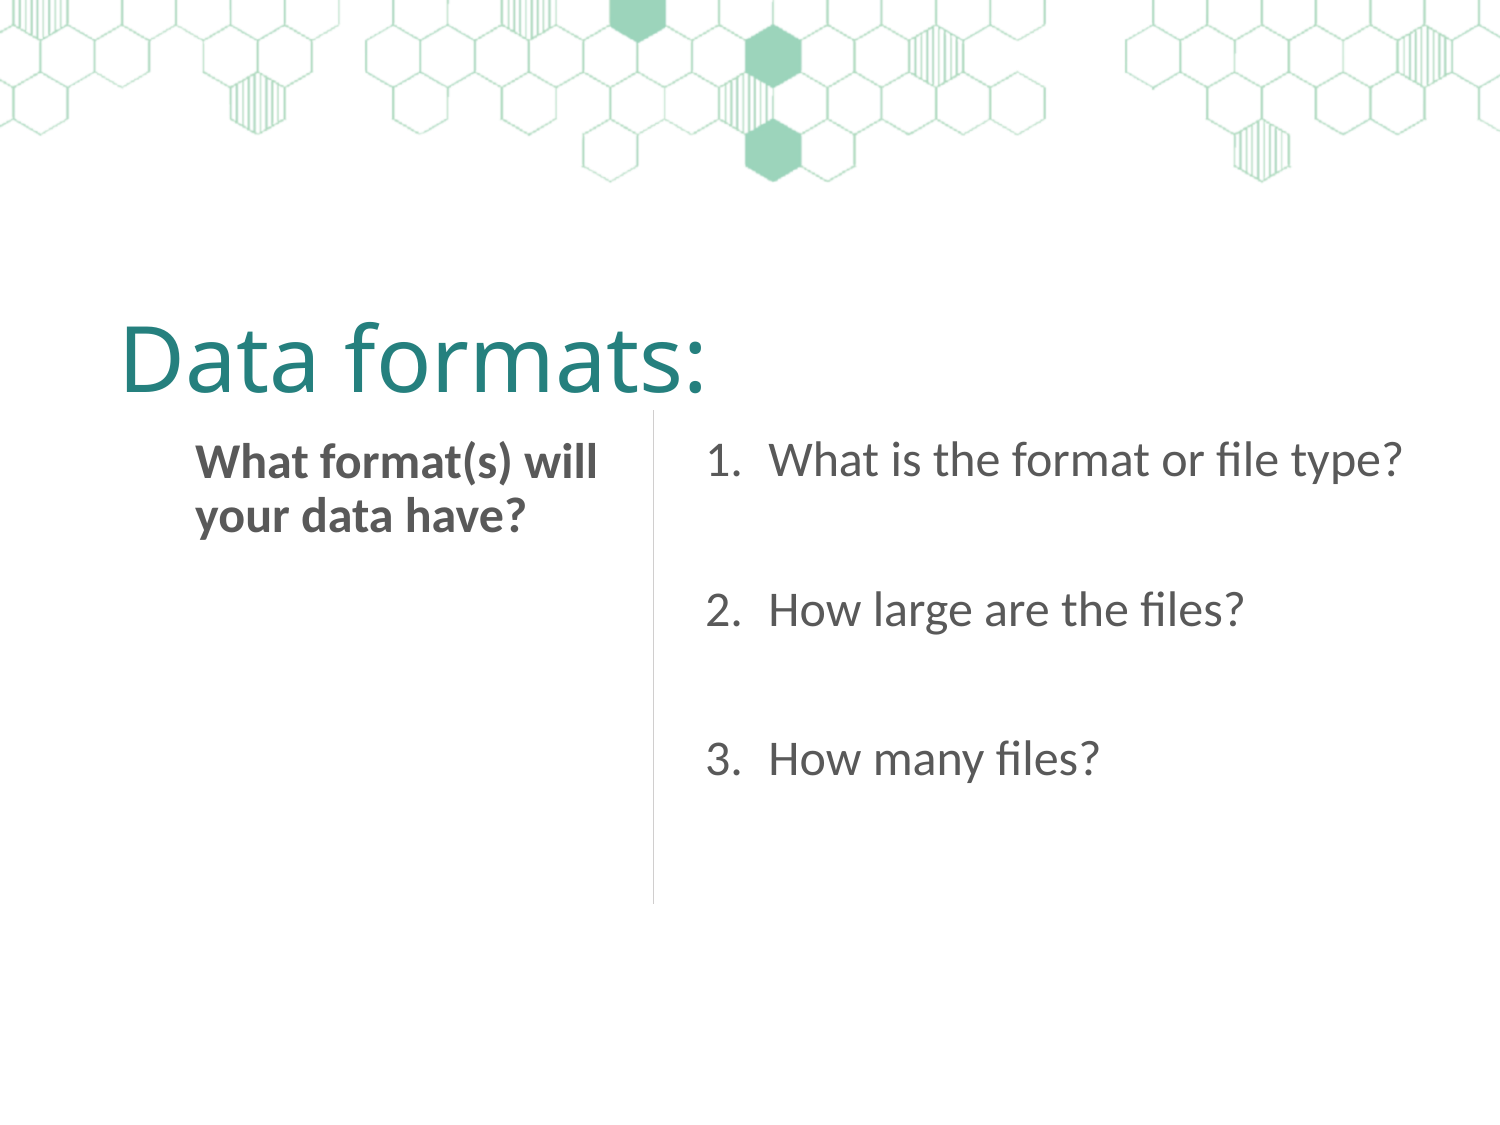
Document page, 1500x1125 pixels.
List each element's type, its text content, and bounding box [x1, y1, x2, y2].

picture [0, 0, 1500, 223]
title Data formats: [103, 281, 1397, 445]
text_box What is the format or file type? How large are the files? How many files? [693, 427, 1458, 904]
list What format(s) will your data have? [180, 427, 650, 904]
